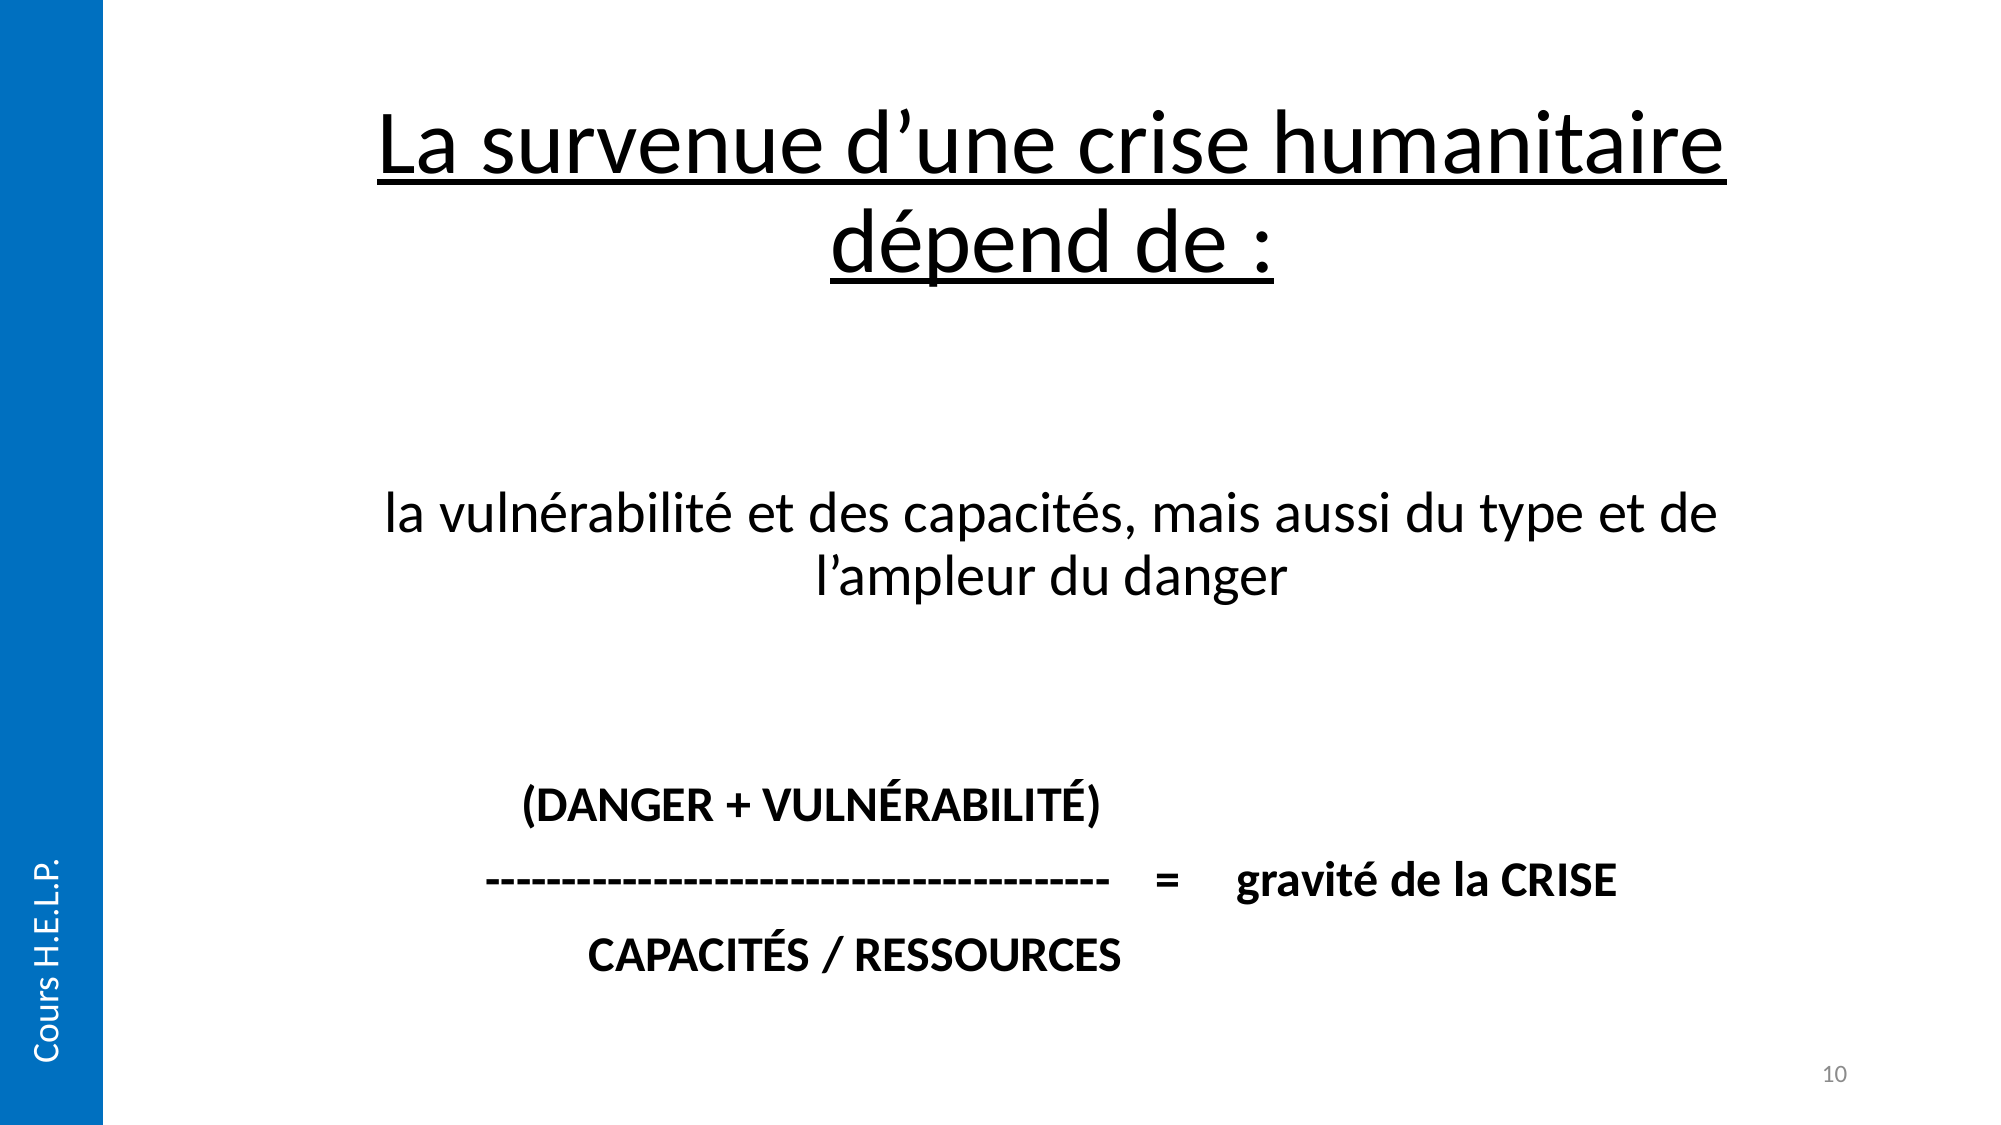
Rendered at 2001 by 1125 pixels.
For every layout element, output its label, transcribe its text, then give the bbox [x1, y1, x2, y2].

text_box Cours H.E.L.P. [13, 841, 90, 1079]
text_box La survenue d’une crise humanitaire dépend de : [184, 112, 1921, 300]
slide_number 10 [1412, 1042, 1863, 1103]
text_box [0, 0, 104, 1125]
text_box la vulnérabilité et des capacités, mais aussi du type et de l’ampleur du danger (DANGER + VULNÉRABILITÉ) ----------------------------------------- = gravité de la CRISE CAPACITÉS / RESSOURCES [337, 474, 1767, 1125]
